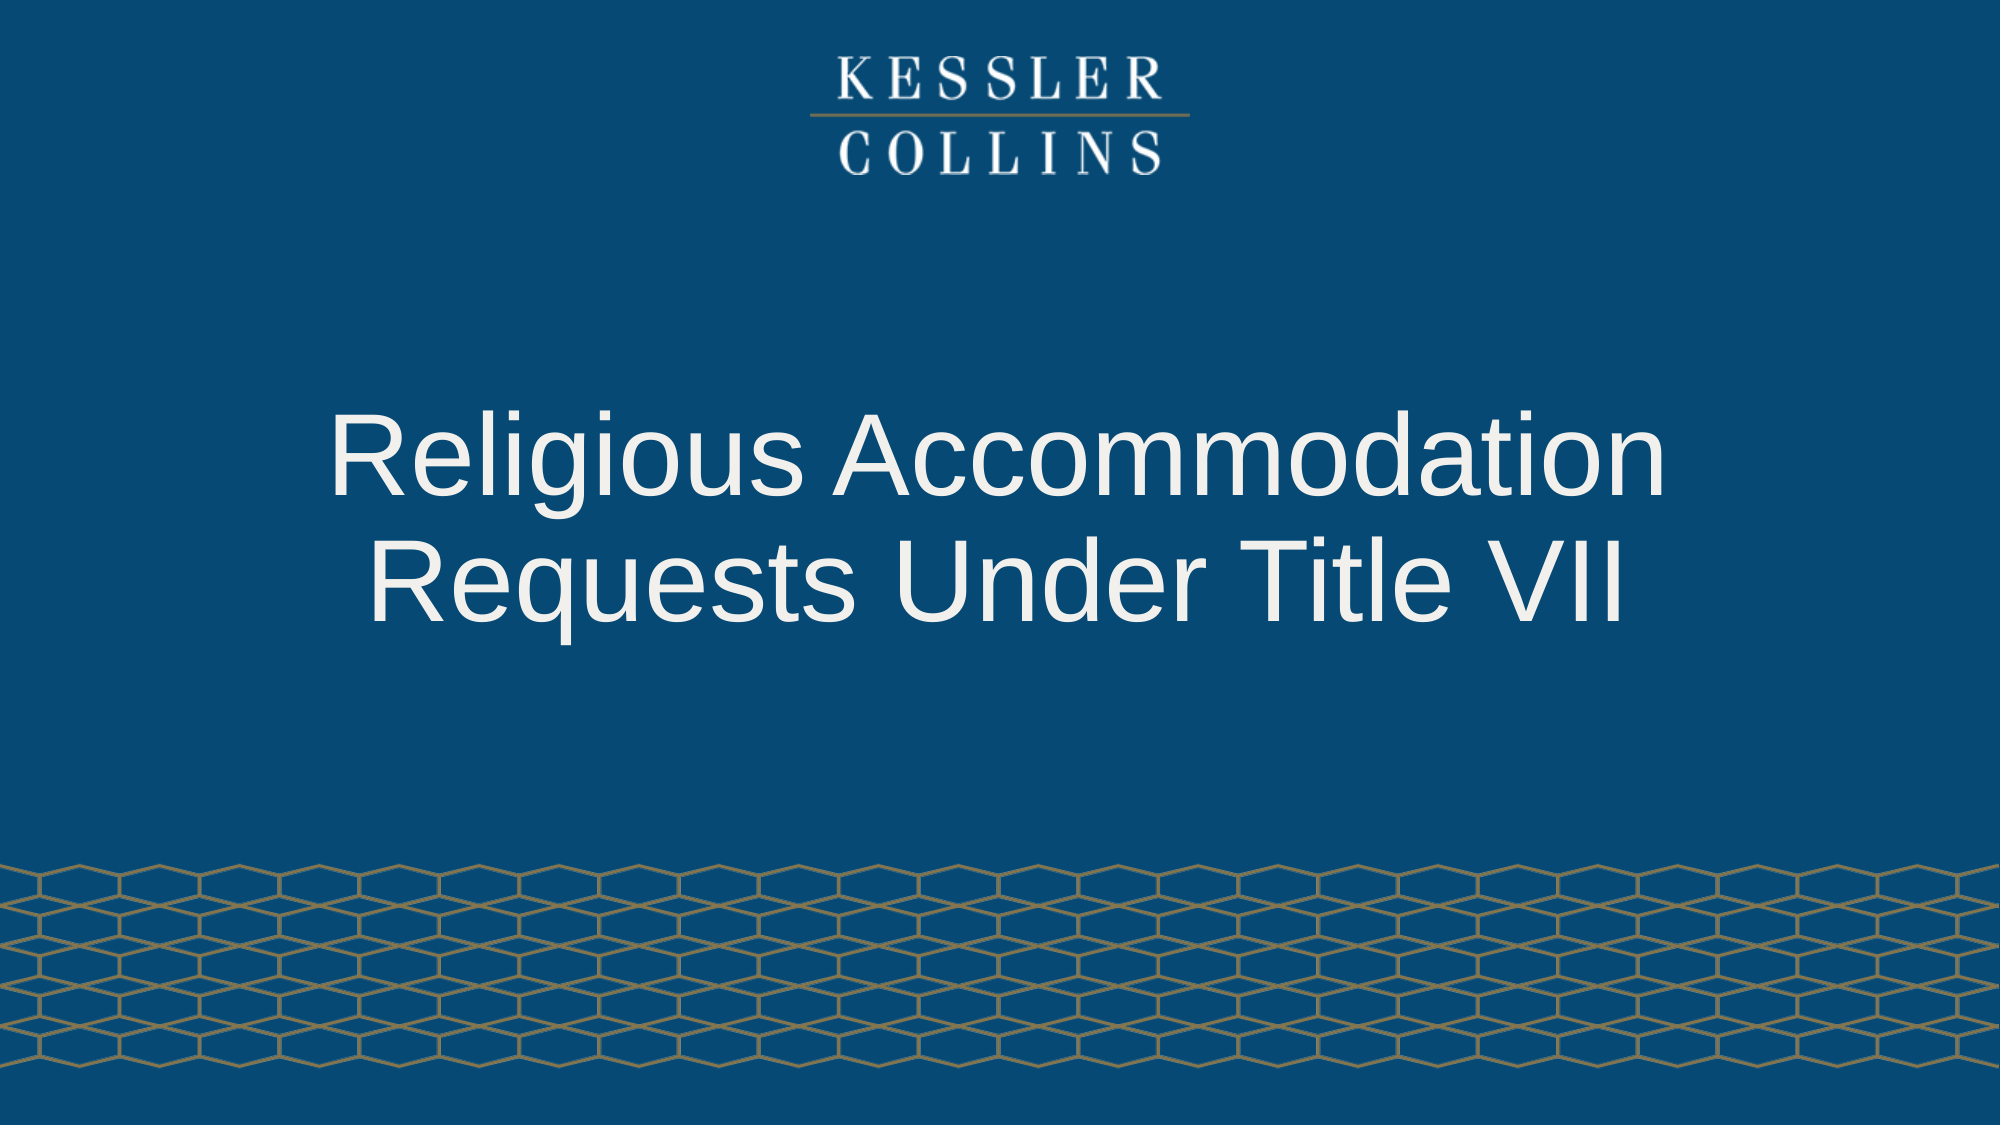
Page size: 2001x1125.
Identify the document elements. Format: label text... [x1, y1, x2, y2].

title Religious Accommodation Requests Under Title VII [179, 174, 1819, 868]
picture [810, 56, 1190, 174]
picture [0, 842, 1999, 1088]
